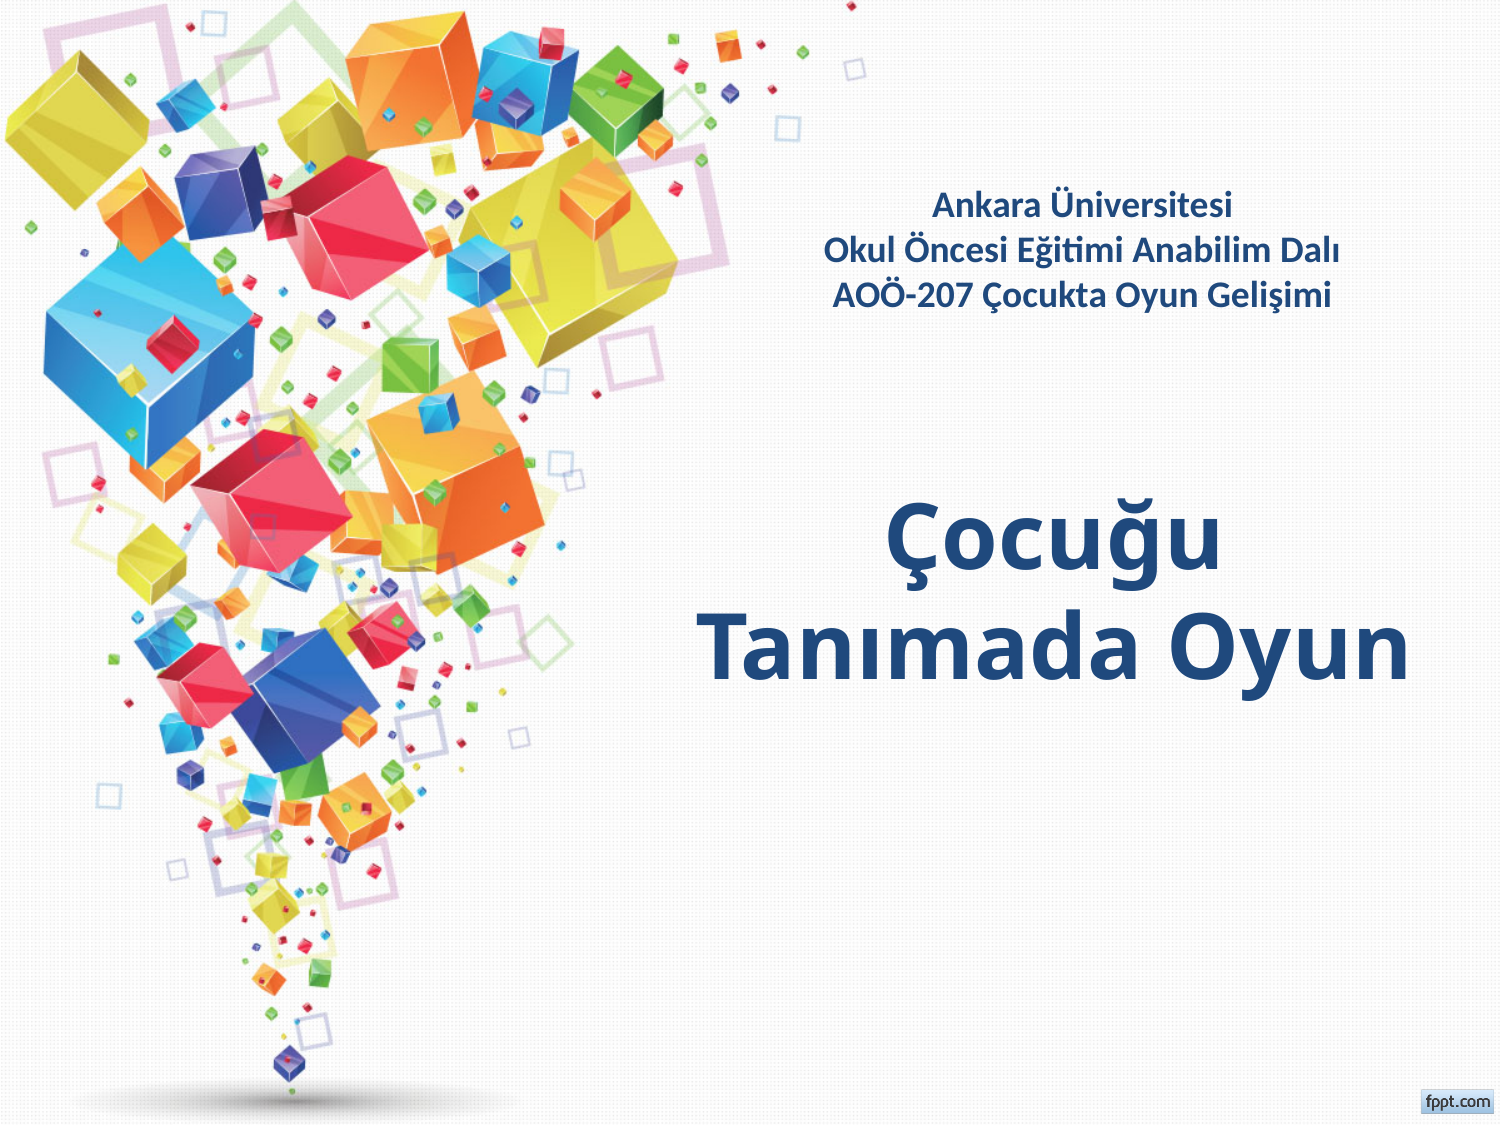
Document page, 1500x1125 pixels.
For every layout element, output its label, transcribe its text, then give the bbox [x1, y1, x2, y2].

text_box Ankara Üniversitesi Okul Öncesi Eğitimi Anabilim Dalı AOÖ-207 Çocukta Oyun Gelişimi [679, 172, 1473, 323]
picture [0, 0, 1500, 1125]
title Çocuğu Tanımada Oyun [635, 428, 1473, 748]
